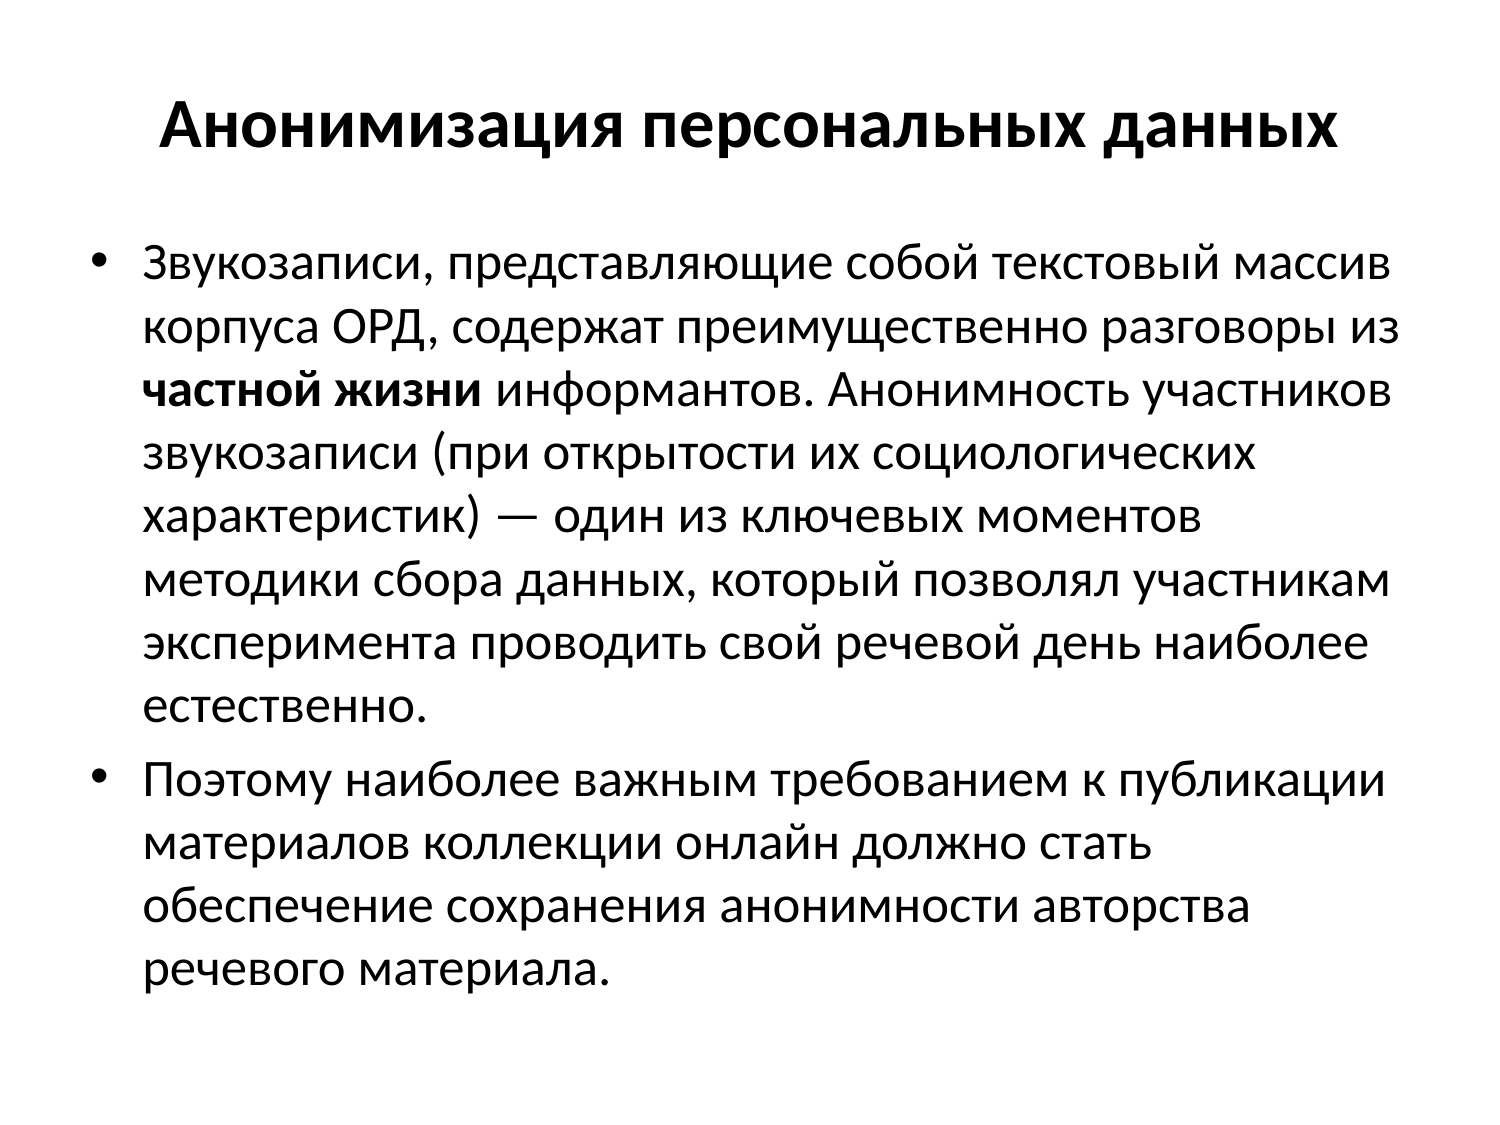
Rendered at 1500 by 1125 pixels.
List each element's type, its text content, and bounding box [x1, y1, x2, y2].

list Звукозаписи, представляющие собой текстовый массив корпуса ОРД, содержат преимущественно разговоры из частной жизни информантов. Анонимность участников звукозаписи (при открытости их социологических характеристик) — один из ключевых моментов методики сбора данных, который позволял участникам эксперимента проводить свой речевой день наиболее естественно. Поэтому наиболее важным требованием к публикации материалов коллекции онлайн должно стать обеспечение сохранения анонимности авторства речевого материала. [75, 219, 1425, 1005]
title Анонимизация персональных данных [0, 67, 1500, 256]
